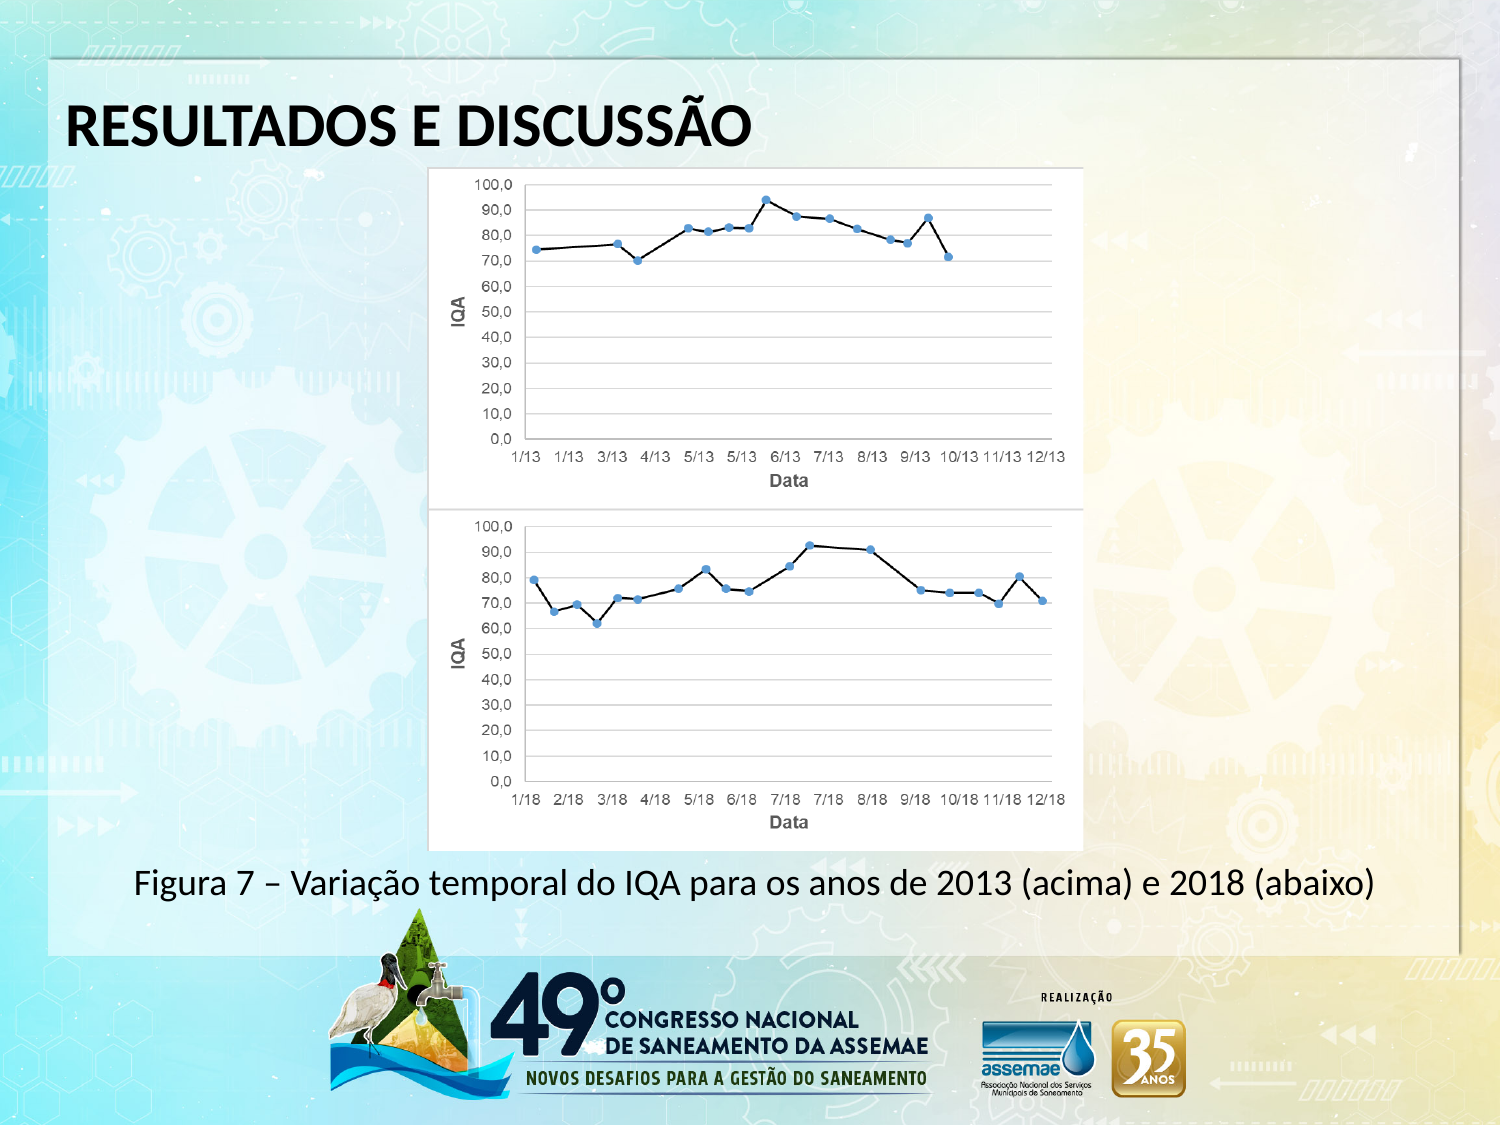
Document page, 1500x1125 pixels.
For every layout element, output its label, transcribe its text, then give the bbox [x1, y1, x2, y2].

text_box RESULTADOS E DISCUSSÃO [51, 76, 1460, 166]
picture [0, 0, 1500, 1125]
text_box Figura 7 – Variação temporal do IQA para os anos de 2013 (acima) e 2018 (abaixo) [92, 850, 1419, 911]
